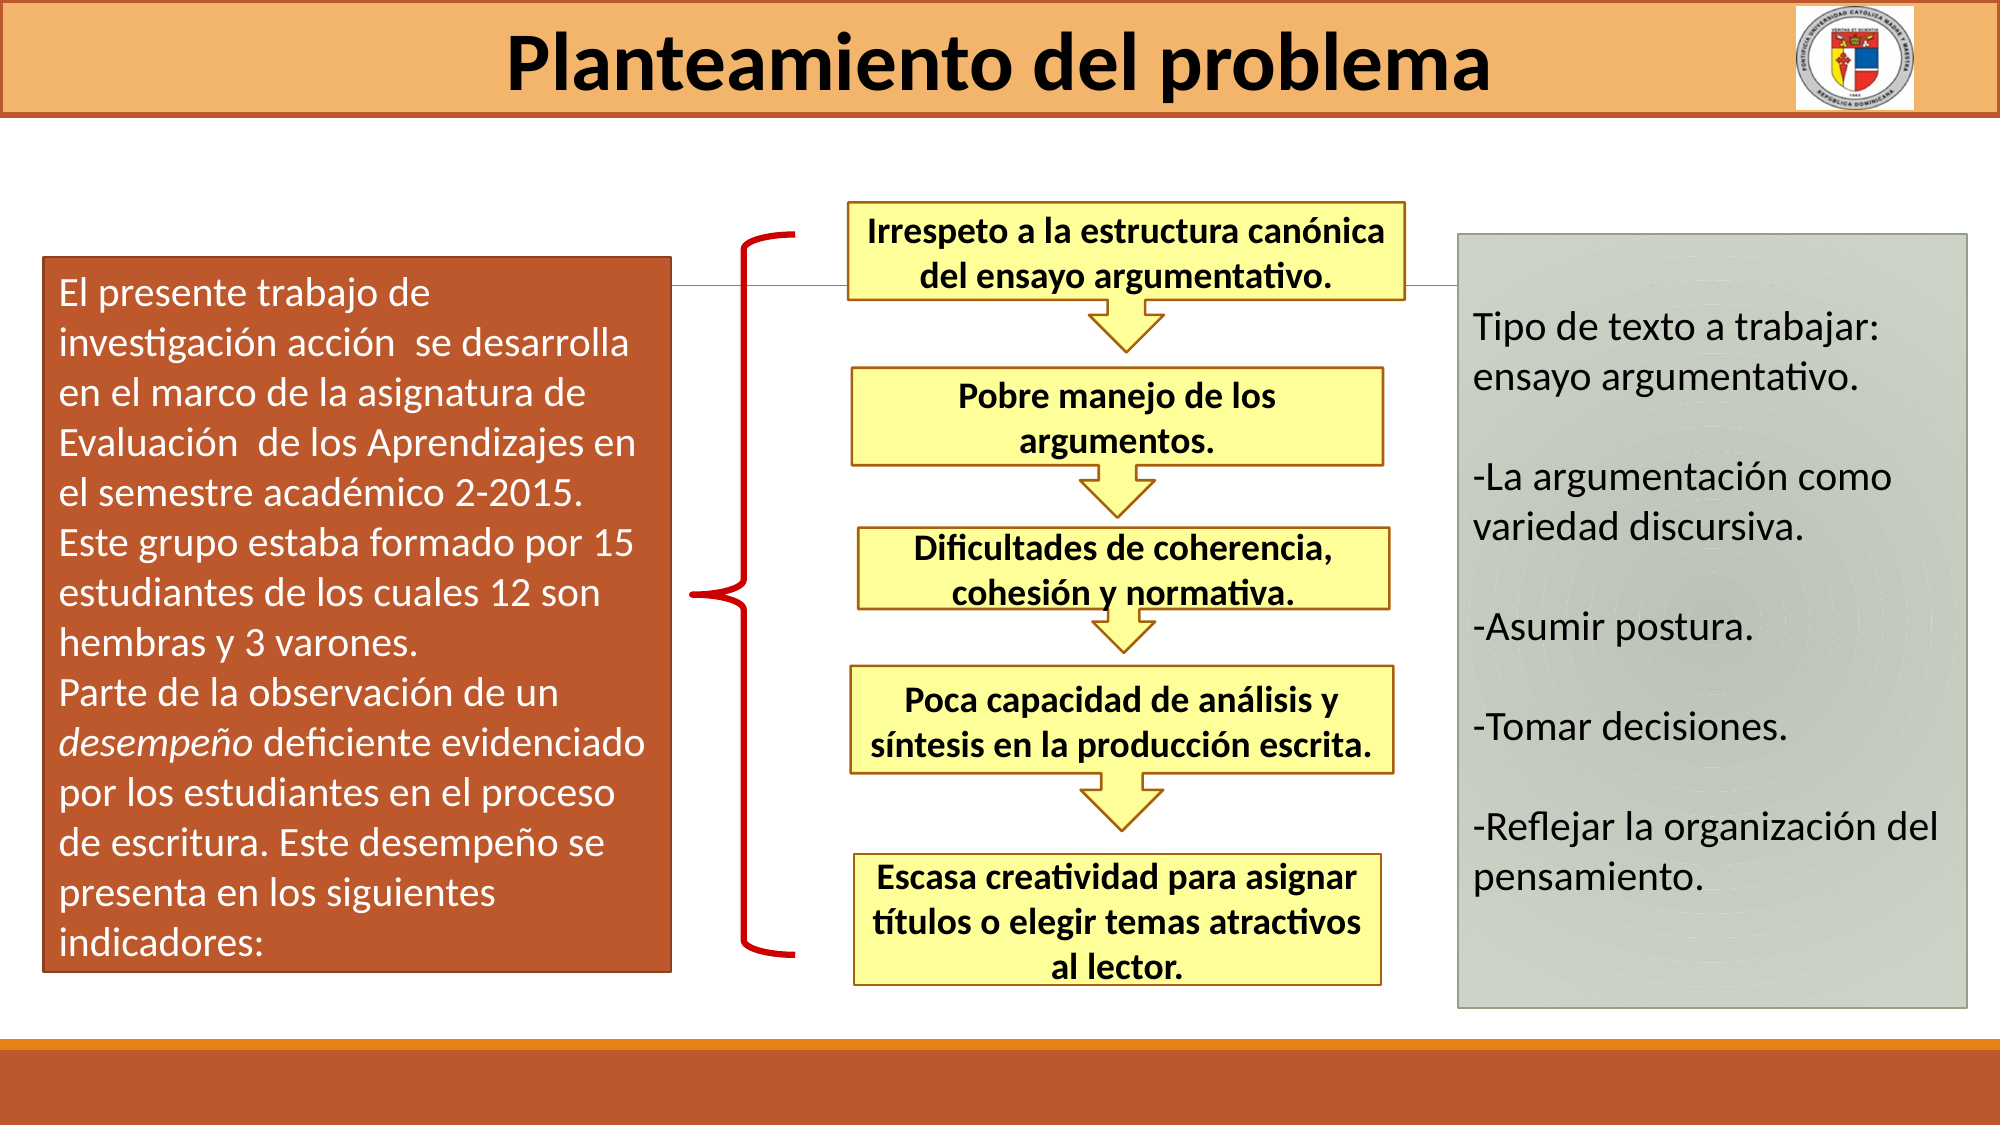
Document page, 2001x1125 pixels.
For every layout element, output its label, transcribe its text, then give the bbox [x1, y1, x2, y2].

picture [1795, 5, 1914, 111]
text_box Irrespeto a la estructura canónica del ensayo argumentativo. [846, 201, 1407, 354]
text_box Dificultades de coherencia, cohesión y normativa. [856, 526, 1391, 654]
text_box Escasa creatividad para asignar títulos o elegir temas atractivos al lector. [853, 853, 1382, 986]
text_box El presente trabajo de investigación acción se desarrolla en el marco de la asignatura de Evaluación de los Aprendizajes en el semestre académico 2-2015. Este grupo estaba formado por 15 estudiantes de los cuales 12 son hembras y 3 varones. Parte de la observación de un desempeño deficiente evidenciado por los estudiantes en el proceso de escritura. Este desempeño se presenta en los siguientes indicadores: [42, 256, 672, 973]
text_box Planteamiento del problema [0, 0, 2000, 116]
text_box Poca capacidad de análisis y síntesis en la producción escrita. [849, 664, 1395, 833]
text_box Pobre manejo de los argumentos. [850, 366, 1385, 519]
text_box [691, 233, 796, 956]
text_box Tipo de texto a trabajar: ensayo argumentativo. -La argumentación como variedad discursiva. -Asumir postura. -Tomar decisiones. -Reflejar la organización del pensamiento. [1457, 233, 1968, 1009]
